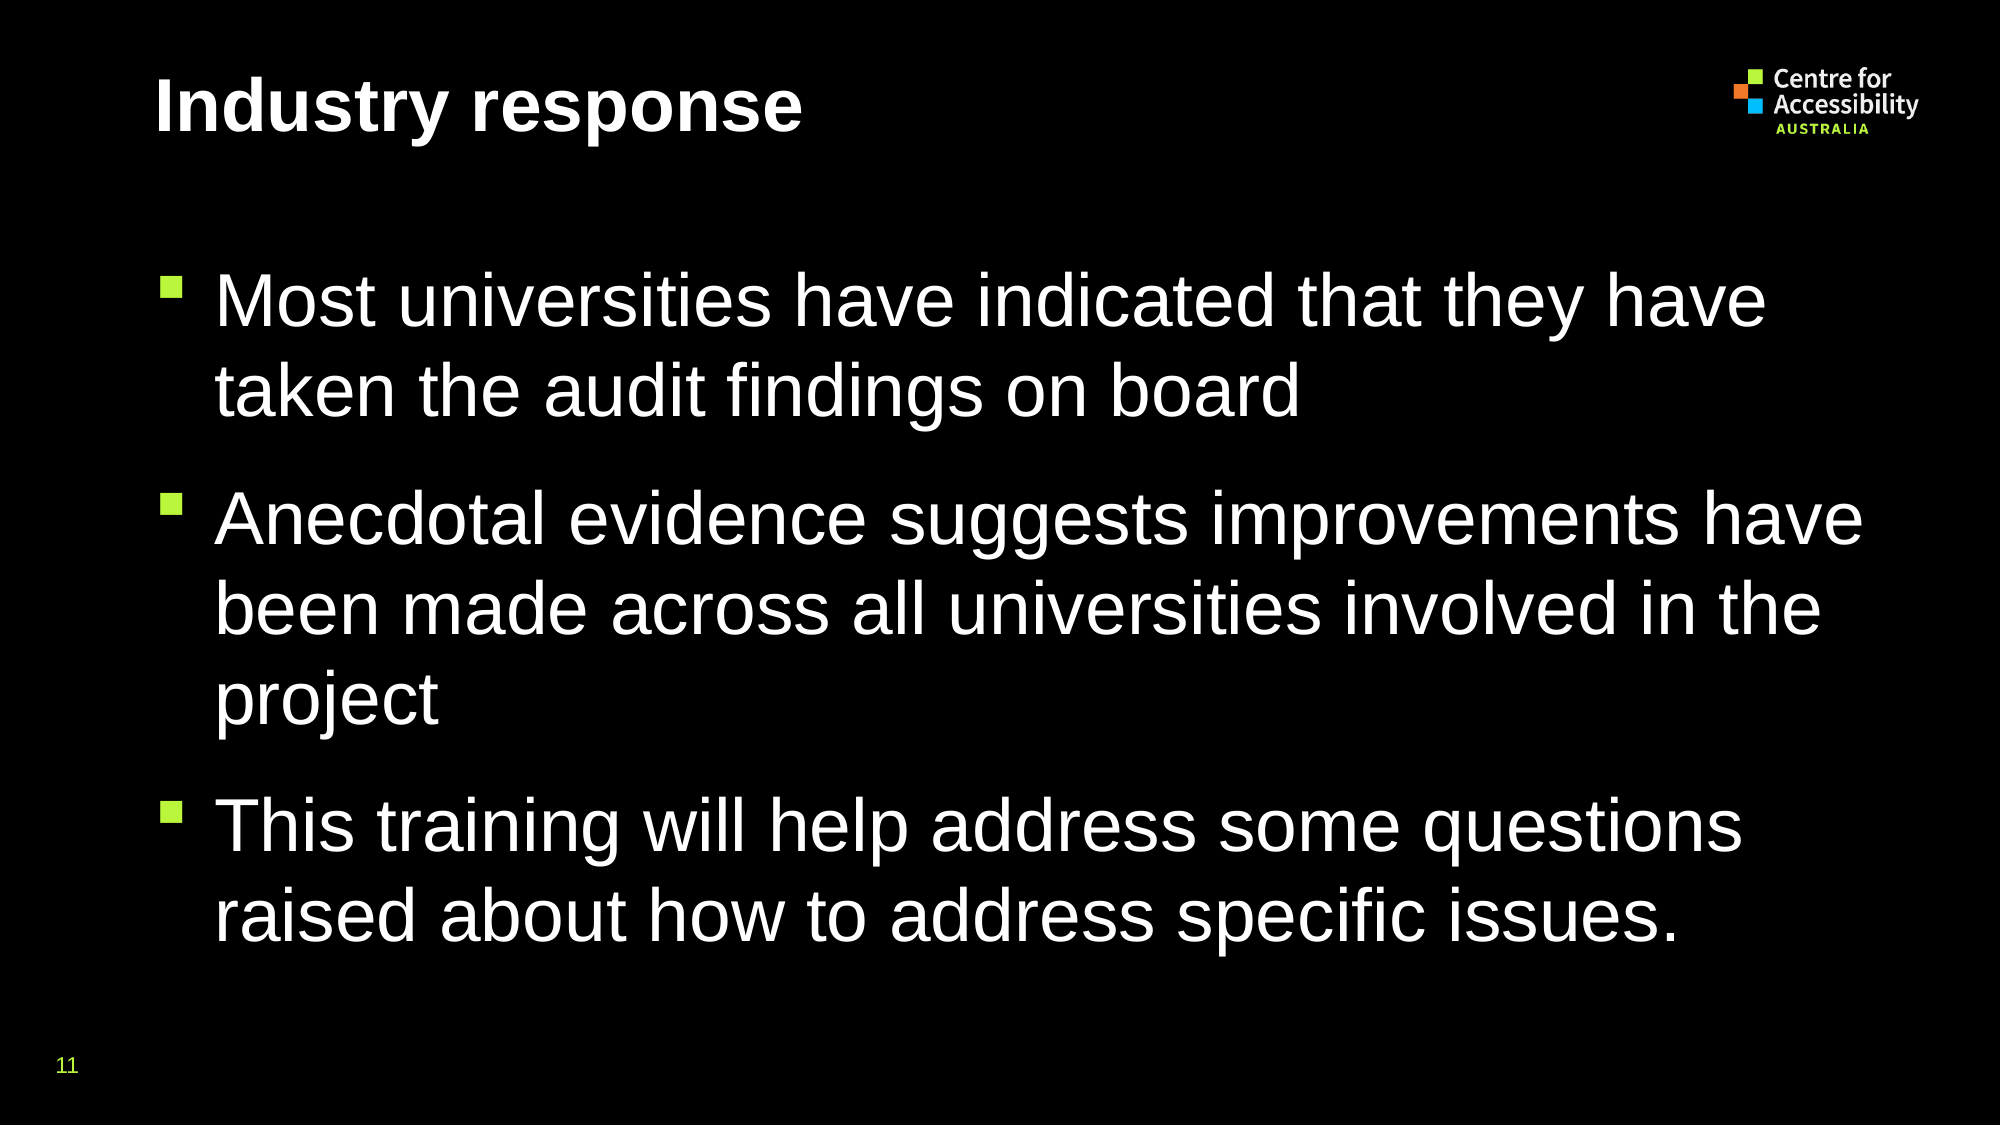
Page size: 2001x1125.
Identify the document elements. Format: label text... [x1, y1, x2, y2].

list Most universities have indicated that they have taken the audit findings on board Anecdotal evidence suggests improvements have been made across all universities involved in the project This training will help address some questions raised about how to address specific issues. [154, 251, 1899, 996]
title Industry response [154, 67, 1428, 251]
picture [1733, 67, 1919, 134]
